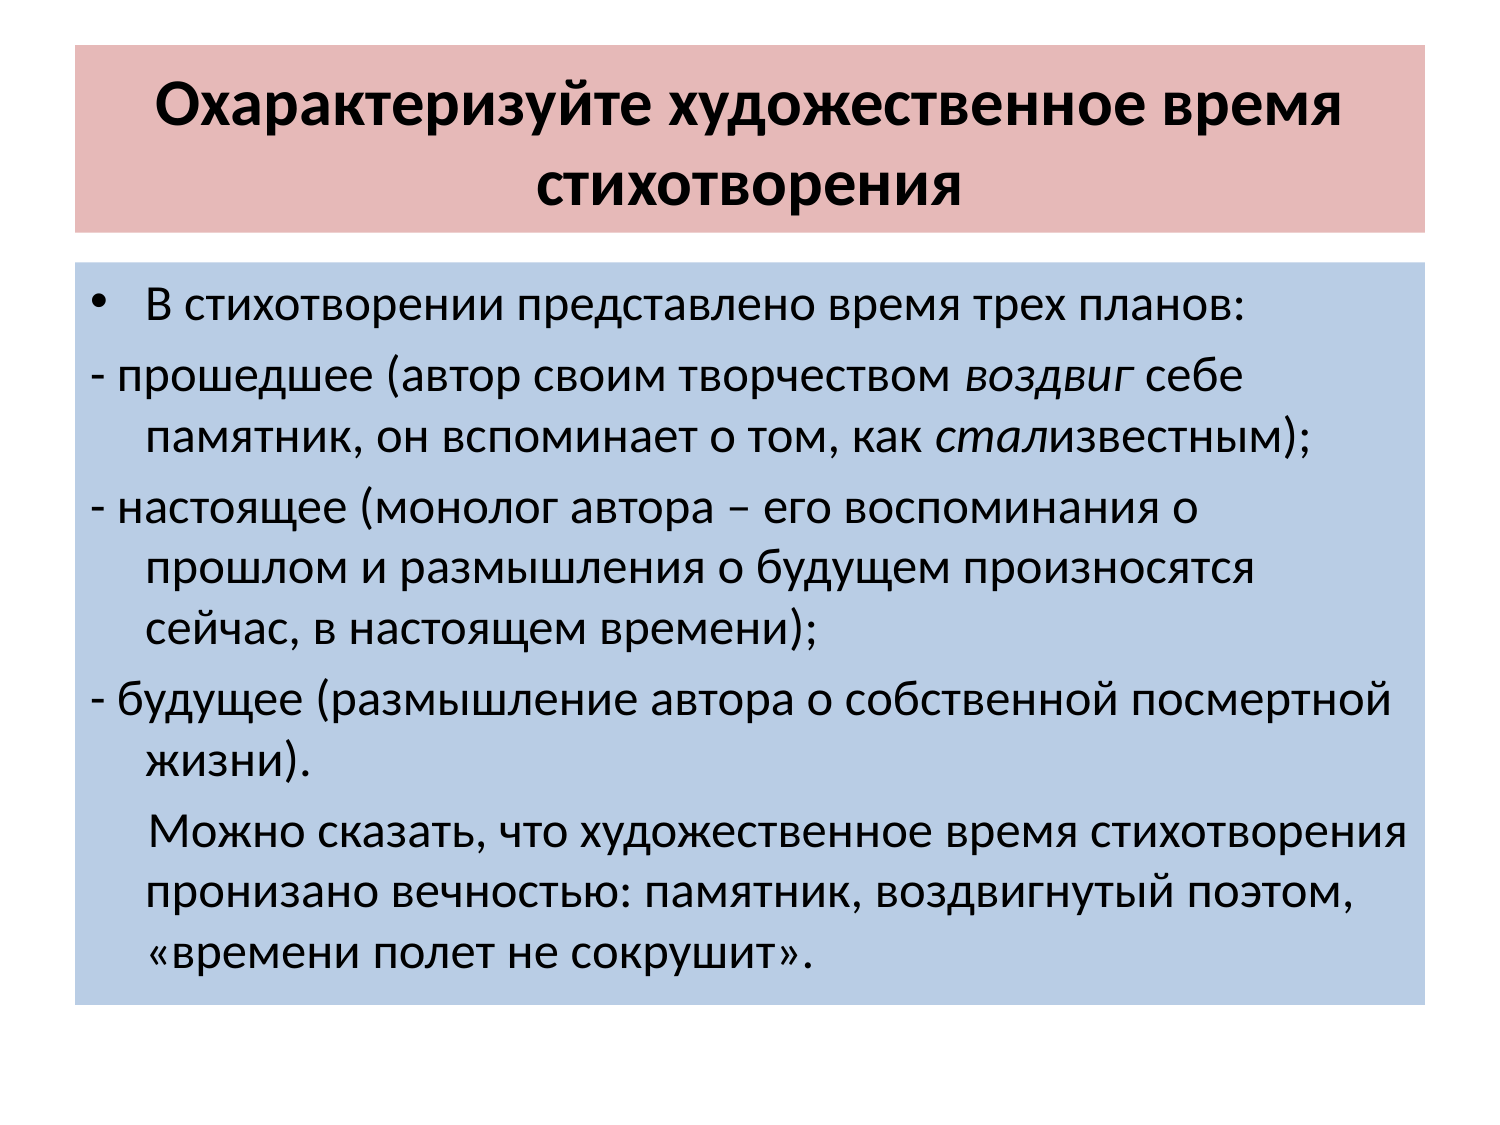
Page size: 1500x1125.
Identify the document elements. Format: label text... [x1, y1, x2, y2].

title Охарактеризуйте художественное время стихотворения [75, 45, 1425, 233]
list В стихотворении представлено время трех планов: - прошедшее (автор своим творчеством воздвиг себе памятник, он вспоминает о том, как стализвестным); - настоящее (монолог автора – его воспоминания о прошлом и размышления о будущем произносятся сейчас, в настоящем времени); - будущее (размышление автора о собственной посмертной жизни). Можно сказать, что художественное время стихотворения пронизано вечностью: памятник, воздвигнутый поэтом, «времени полет не сокрушит». [75, 262, 1425, 1005]
